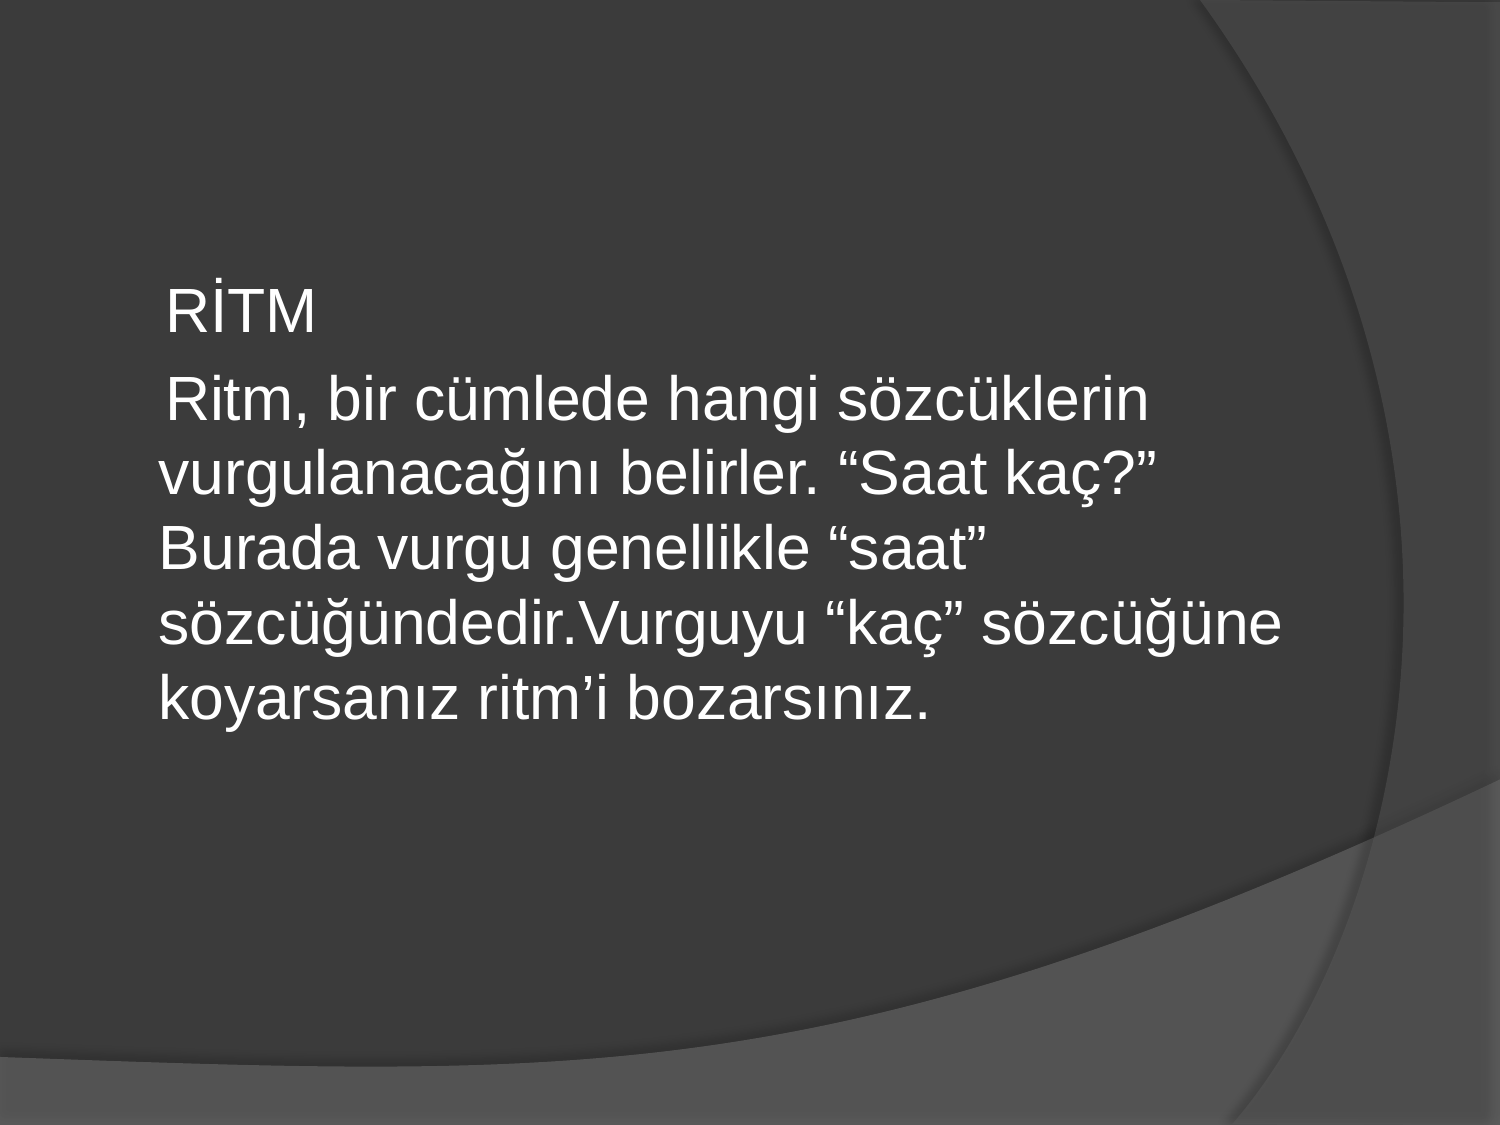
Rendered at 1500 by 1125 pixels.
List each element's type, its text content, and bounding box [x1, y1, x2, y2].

list RİTM Ritm, bir cümlede hangi sözcüklerin vurgulanacağını belirler. “Saat kaç?” Burada vurgu genellikle “saat” sözcüğündedir.Vurguyu “kaç” sözcüğüne koyarsanız ritm’i bozarsınız. [74, 262, 1301, 1006]
